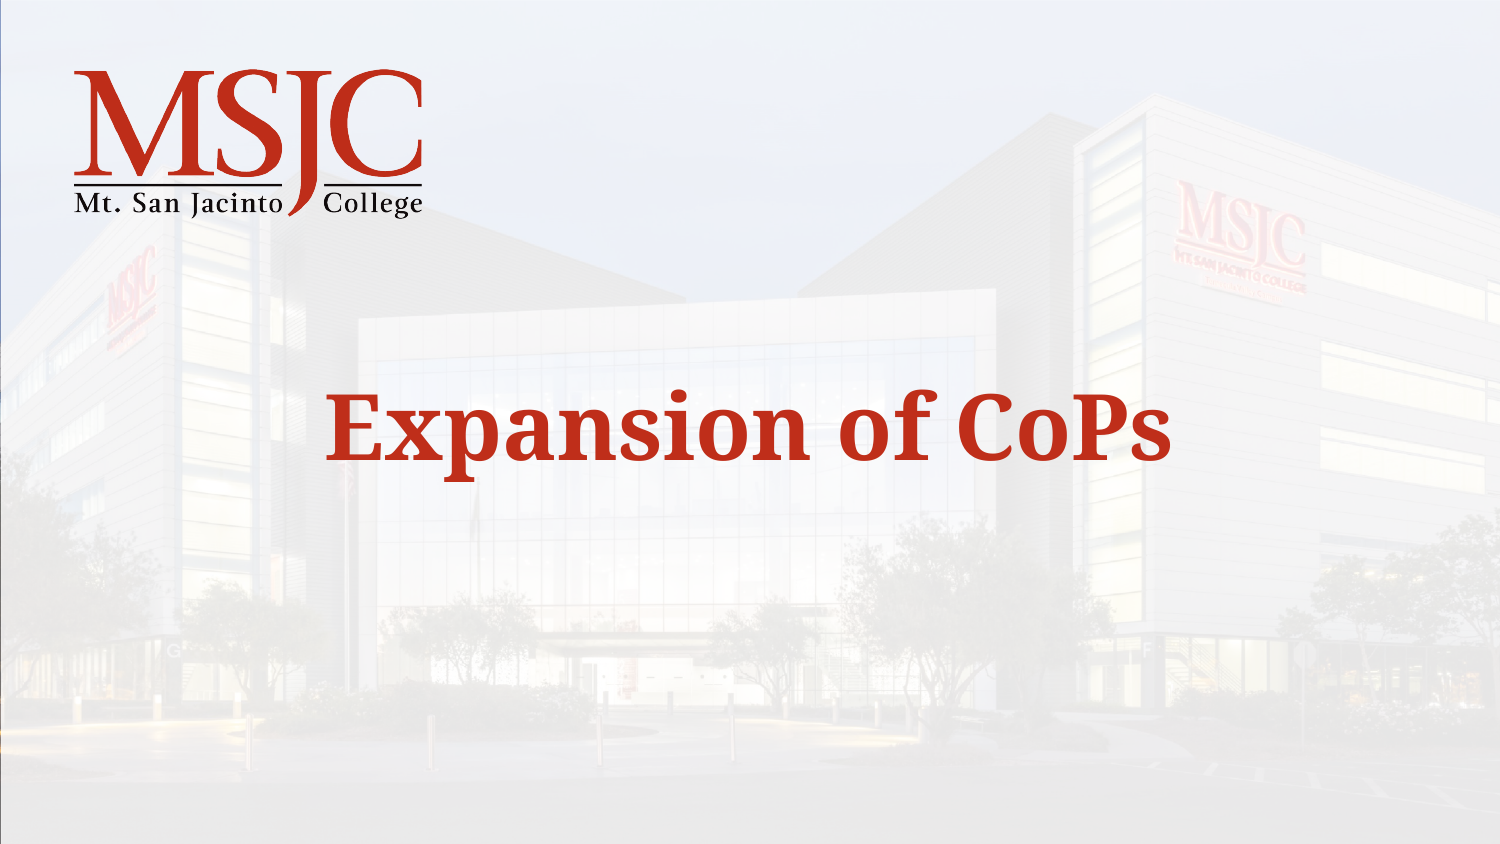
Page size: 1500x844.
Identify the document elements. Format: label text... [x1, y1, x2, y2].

subtitle Expansion of CoPs [51, 336, 1449, 588]
picture [0, 0, 1500, 844]
